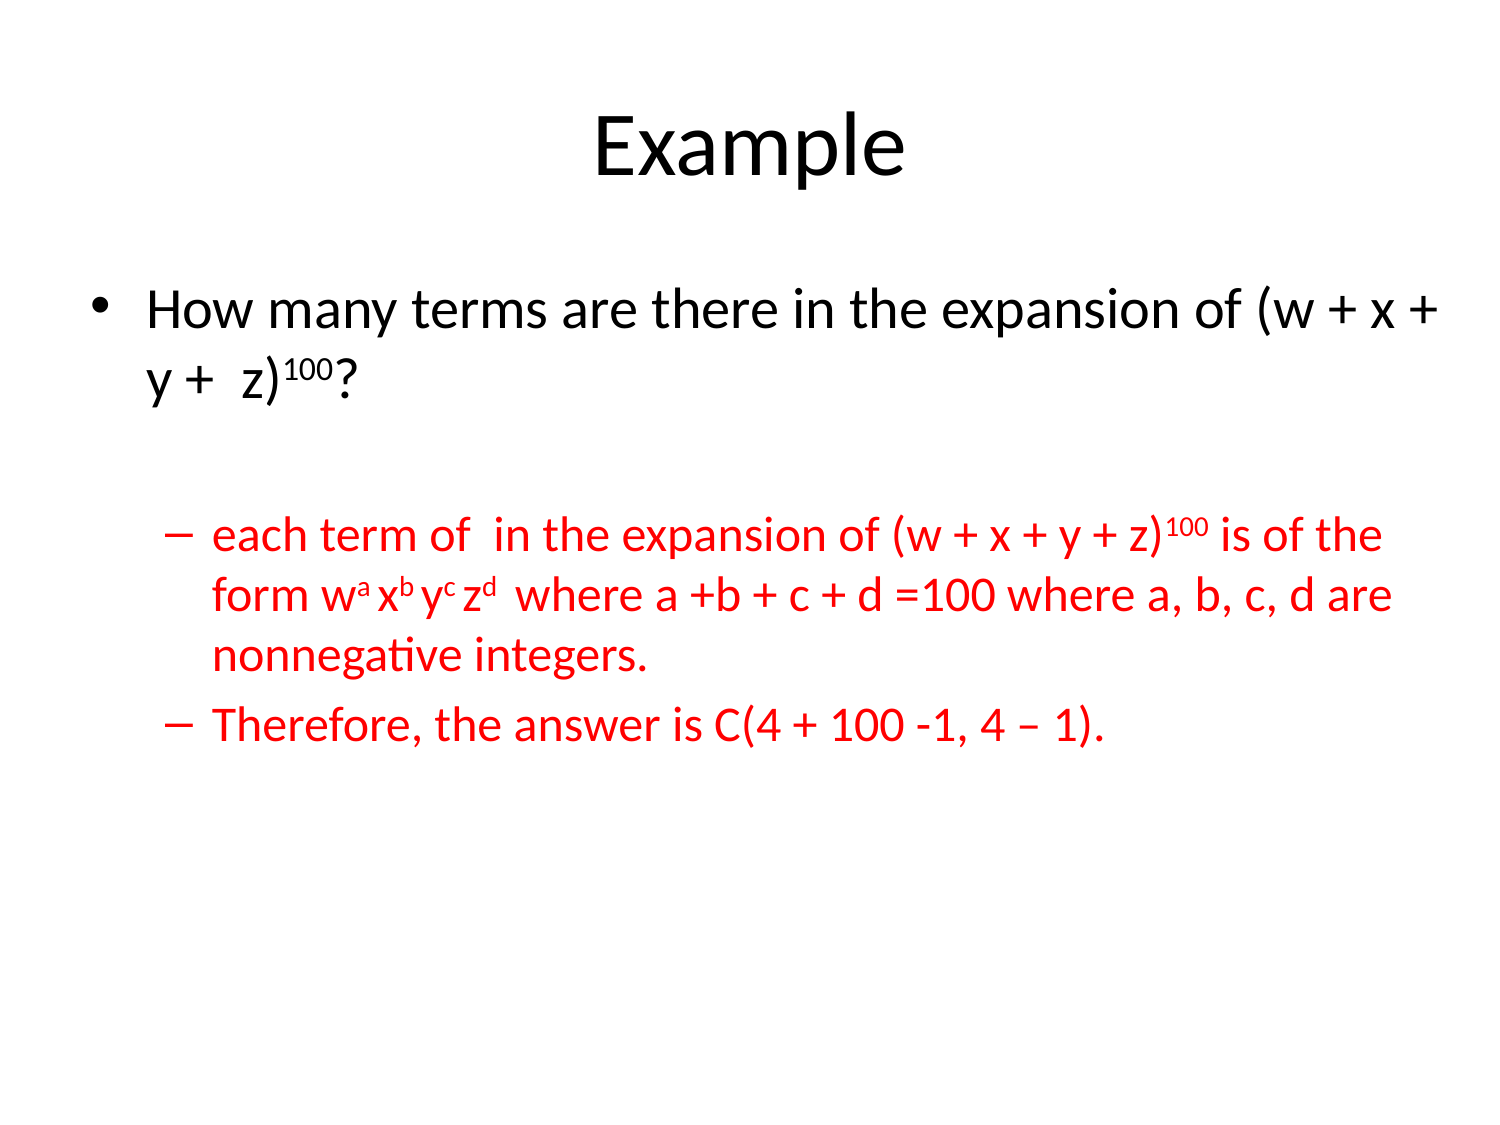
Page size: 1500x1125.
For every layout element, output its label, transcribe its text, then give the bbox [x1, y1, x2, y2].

list How many terms are there in the expansion of (w + x + y + z)100? each term of in the expansion of (w + x + y + z)100 is of the form wa xb yc zd where a +b + c + d =100 where a, b, c, d are nonnegative integers. Therefore, the answer is C(4 + 100 -1, 4 – 1). [75, 262, 1476, 1079]
title Example [75, 45, 1425, 233]
